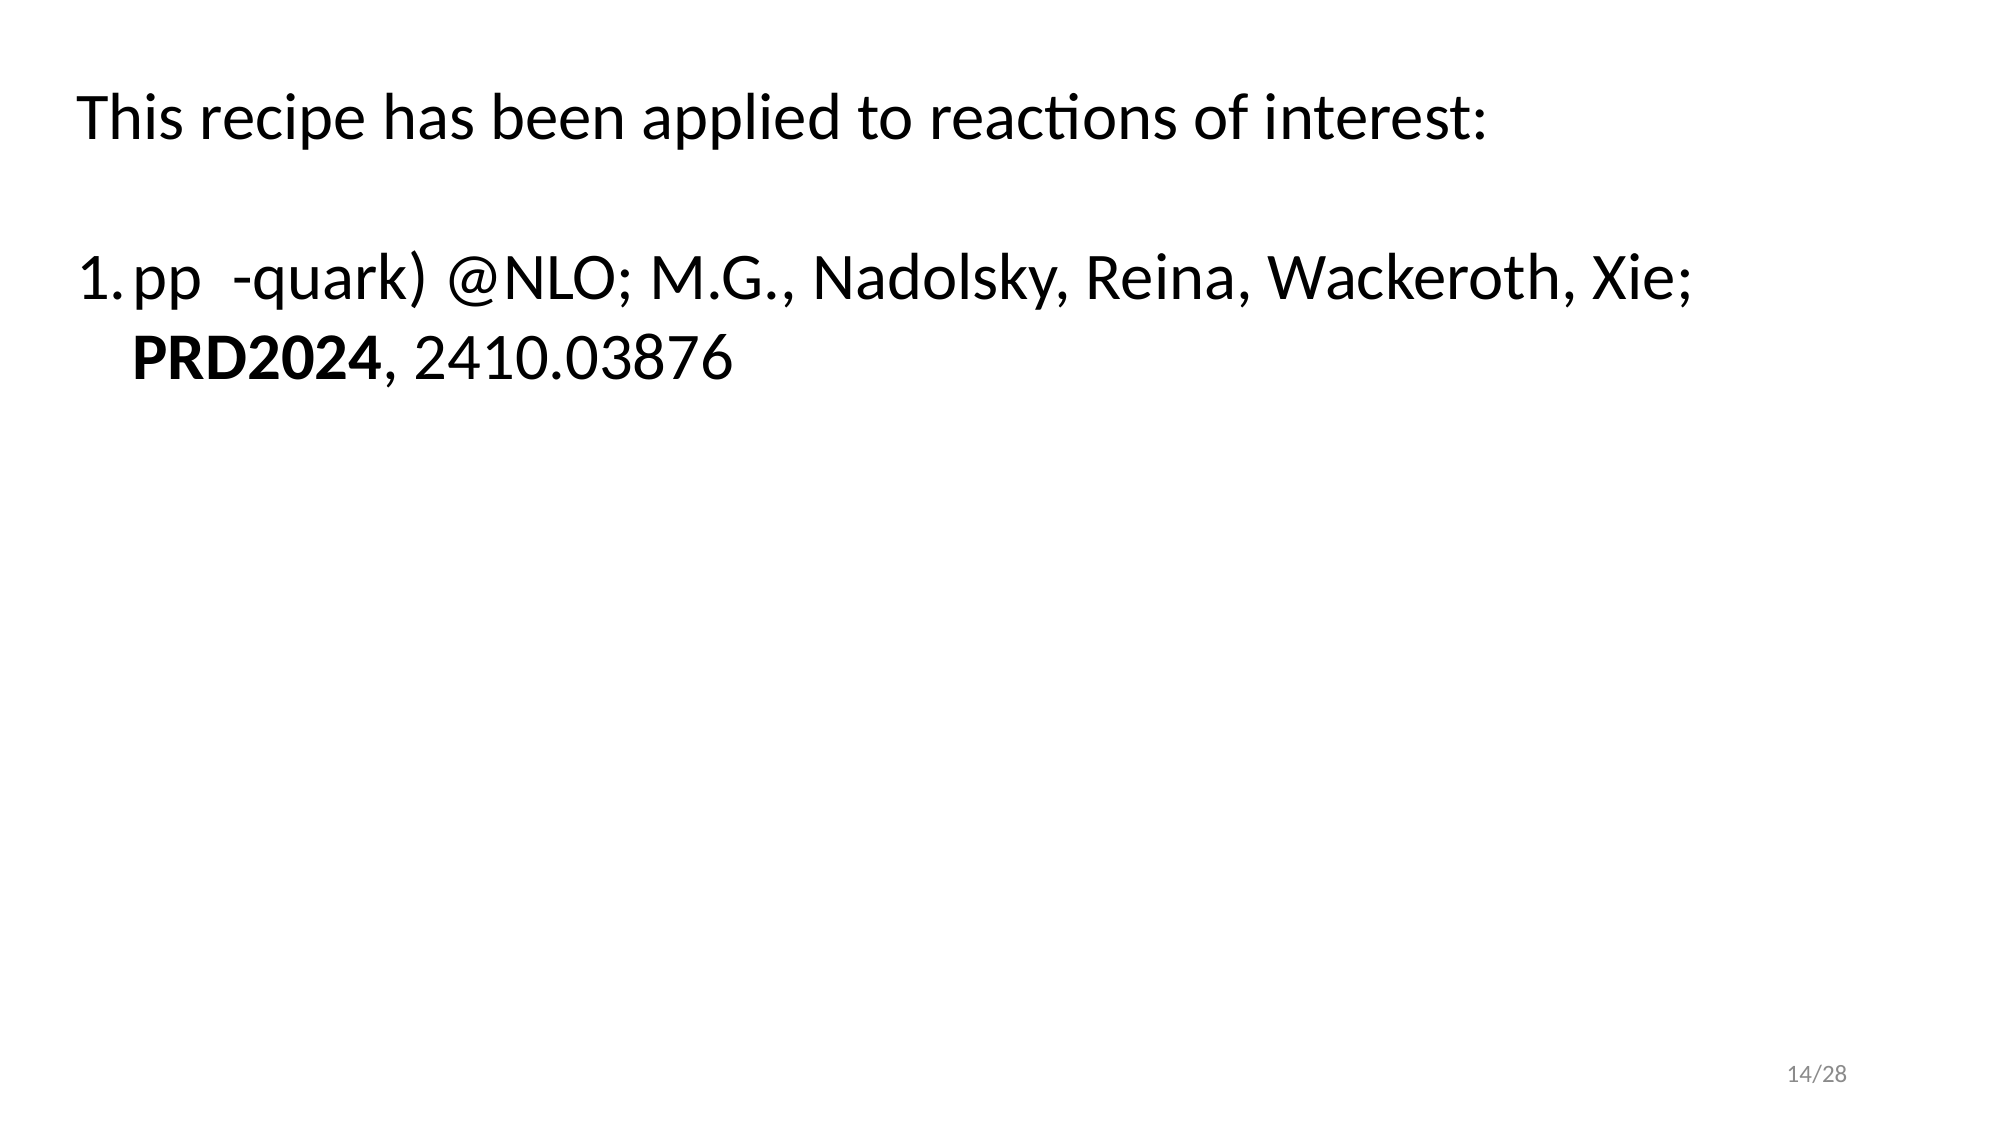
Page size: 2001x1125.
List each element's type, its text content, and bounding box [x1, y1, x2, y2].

slide_number 13/28 [1412, 1042, 1863, 1103]
